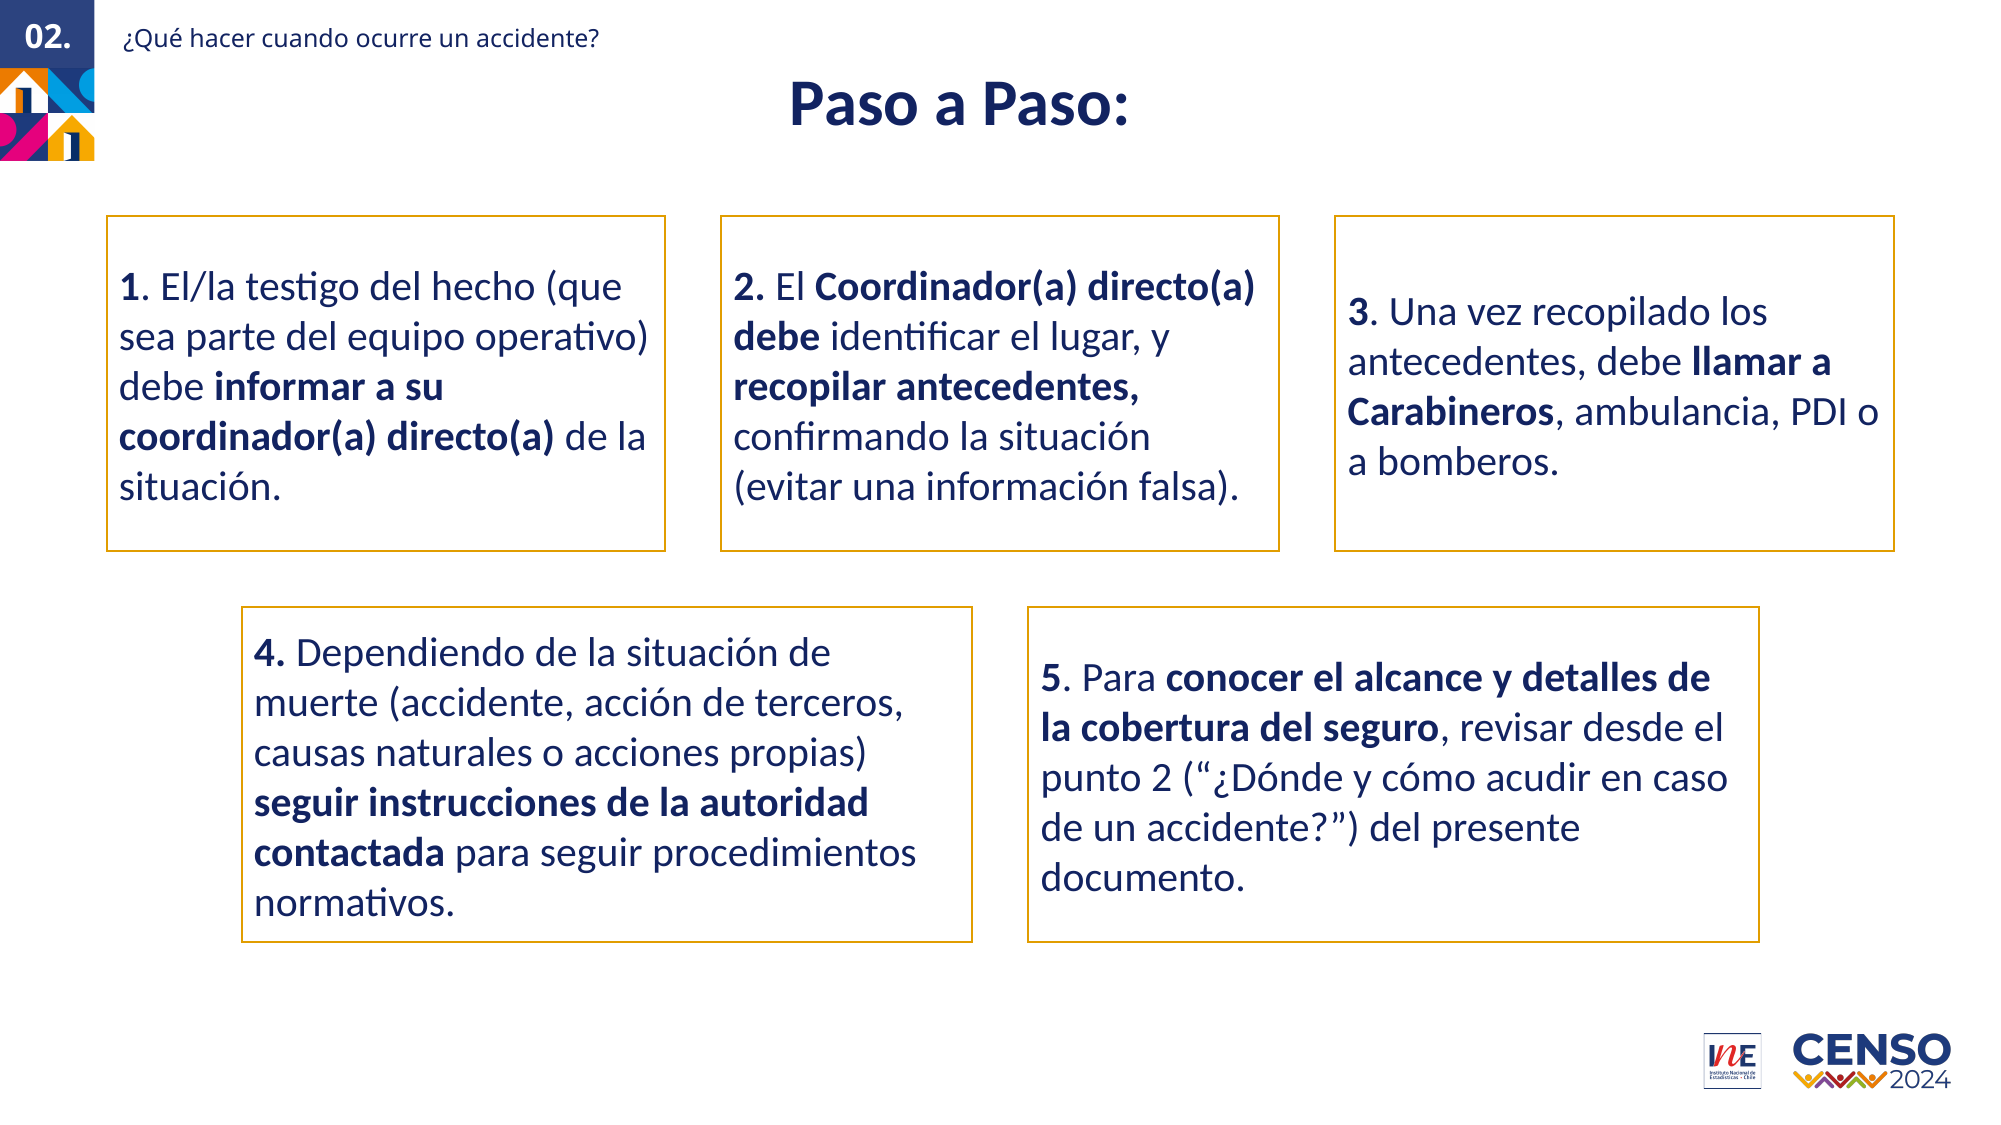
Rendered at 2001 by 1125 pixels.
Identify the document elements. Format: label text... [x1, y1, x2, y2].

picture [0, 68, 94, 161]
picture [1784, 1024, 1956, 1094]
list ¿Qué hacer cuando ocurre un accidente? [123, 0, 1910, 81]
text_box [106, 199, 1894, 959]
text_box Paso a Paso: [775, 51, 1226, 147]
list 02. [0, 9, 96, 66]
